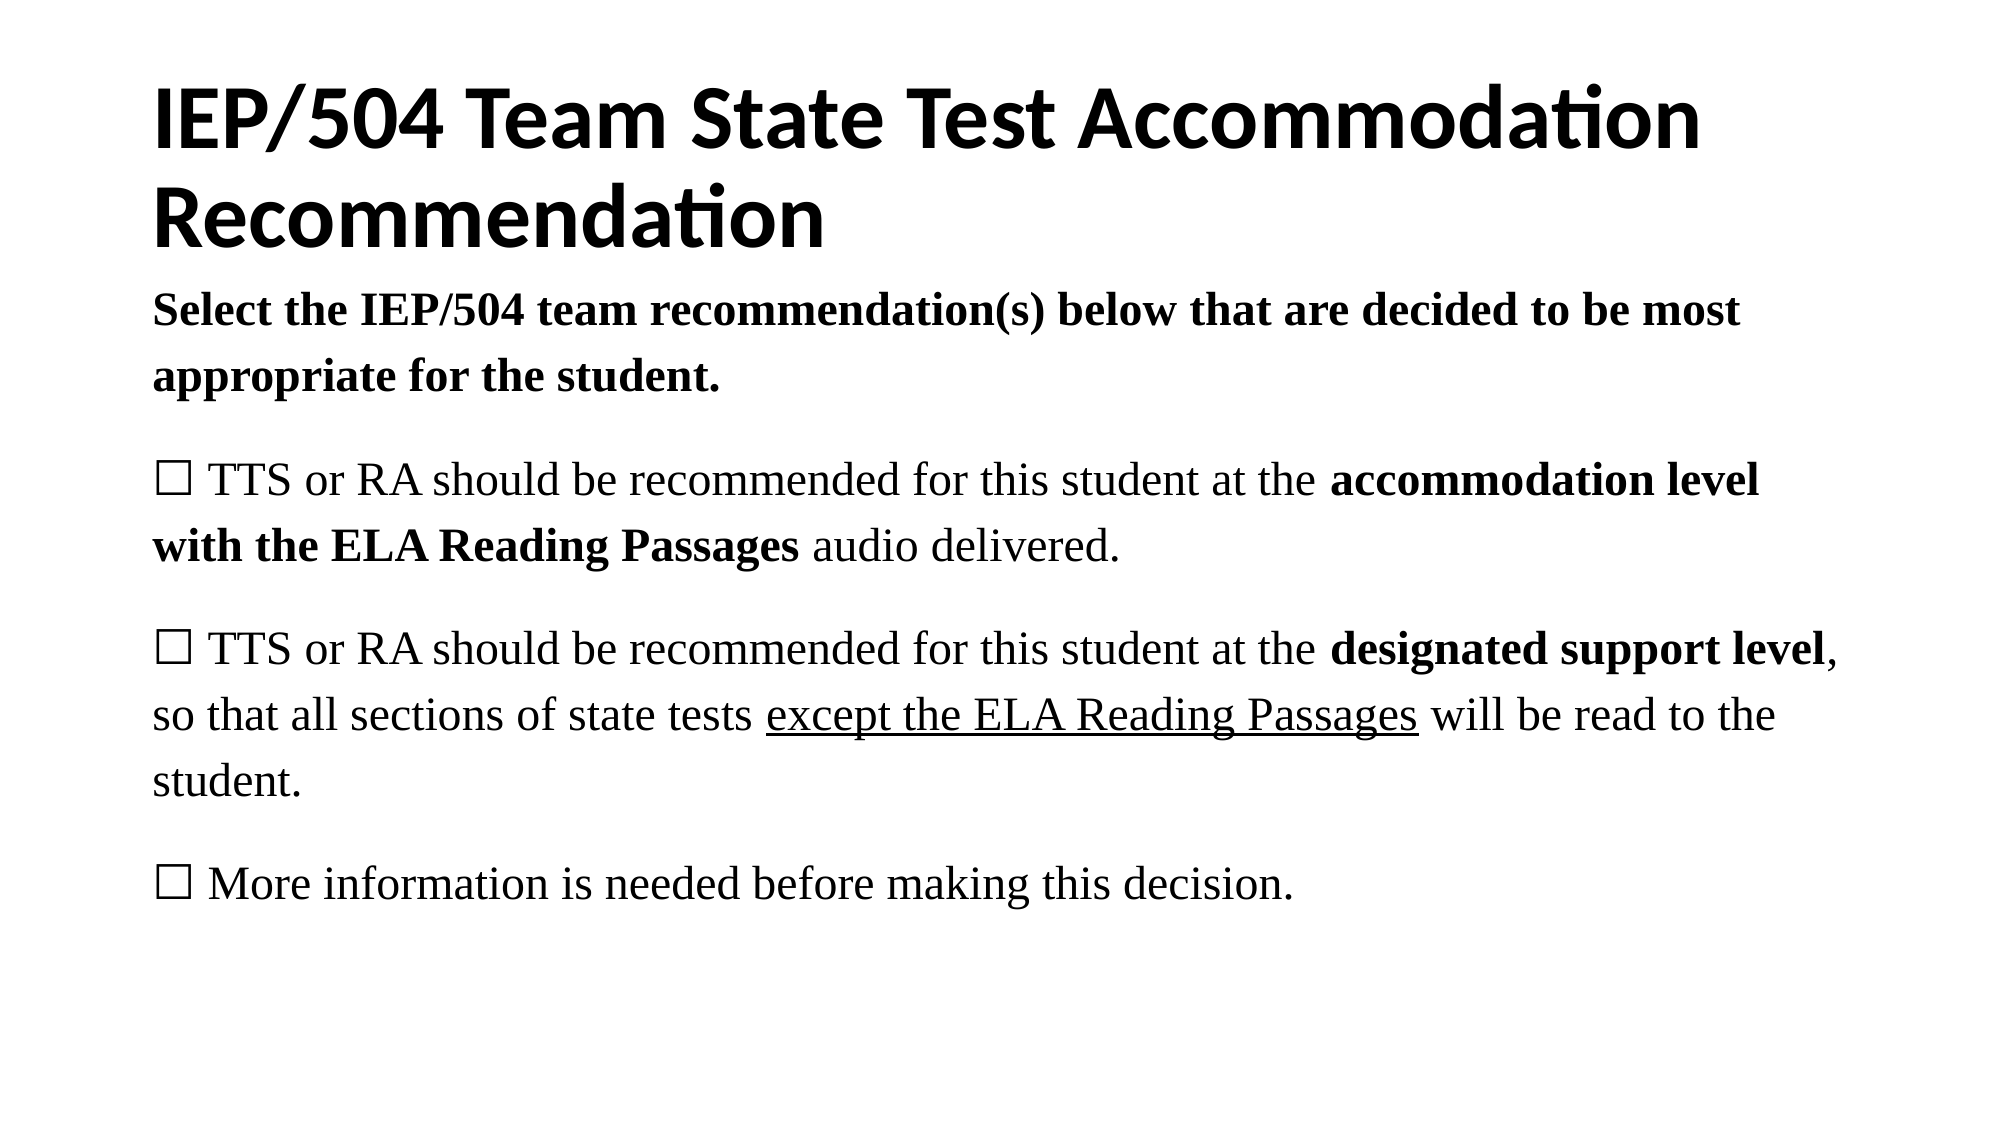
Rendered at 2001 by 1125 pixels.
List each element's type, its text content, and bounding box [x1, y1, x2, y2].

list Select the IEP/504 team recommendation(s) below that are decided to be most appropriate for the student. ☐ TTS or RA should be recommended for this student at the accommodation level with the ELA Reading Passages audio delivered. ☐ TTS or RA should be recommended for this student at the designated support level, so that all sections of state tests except the ELA Reading Passages will be read to the student. ☐ More information is needed before making this decision. [137, 261, 1863, 1023]
title IEP/504 Team State Test Accommodation Recommendation [137, 59, 1863, 261]
